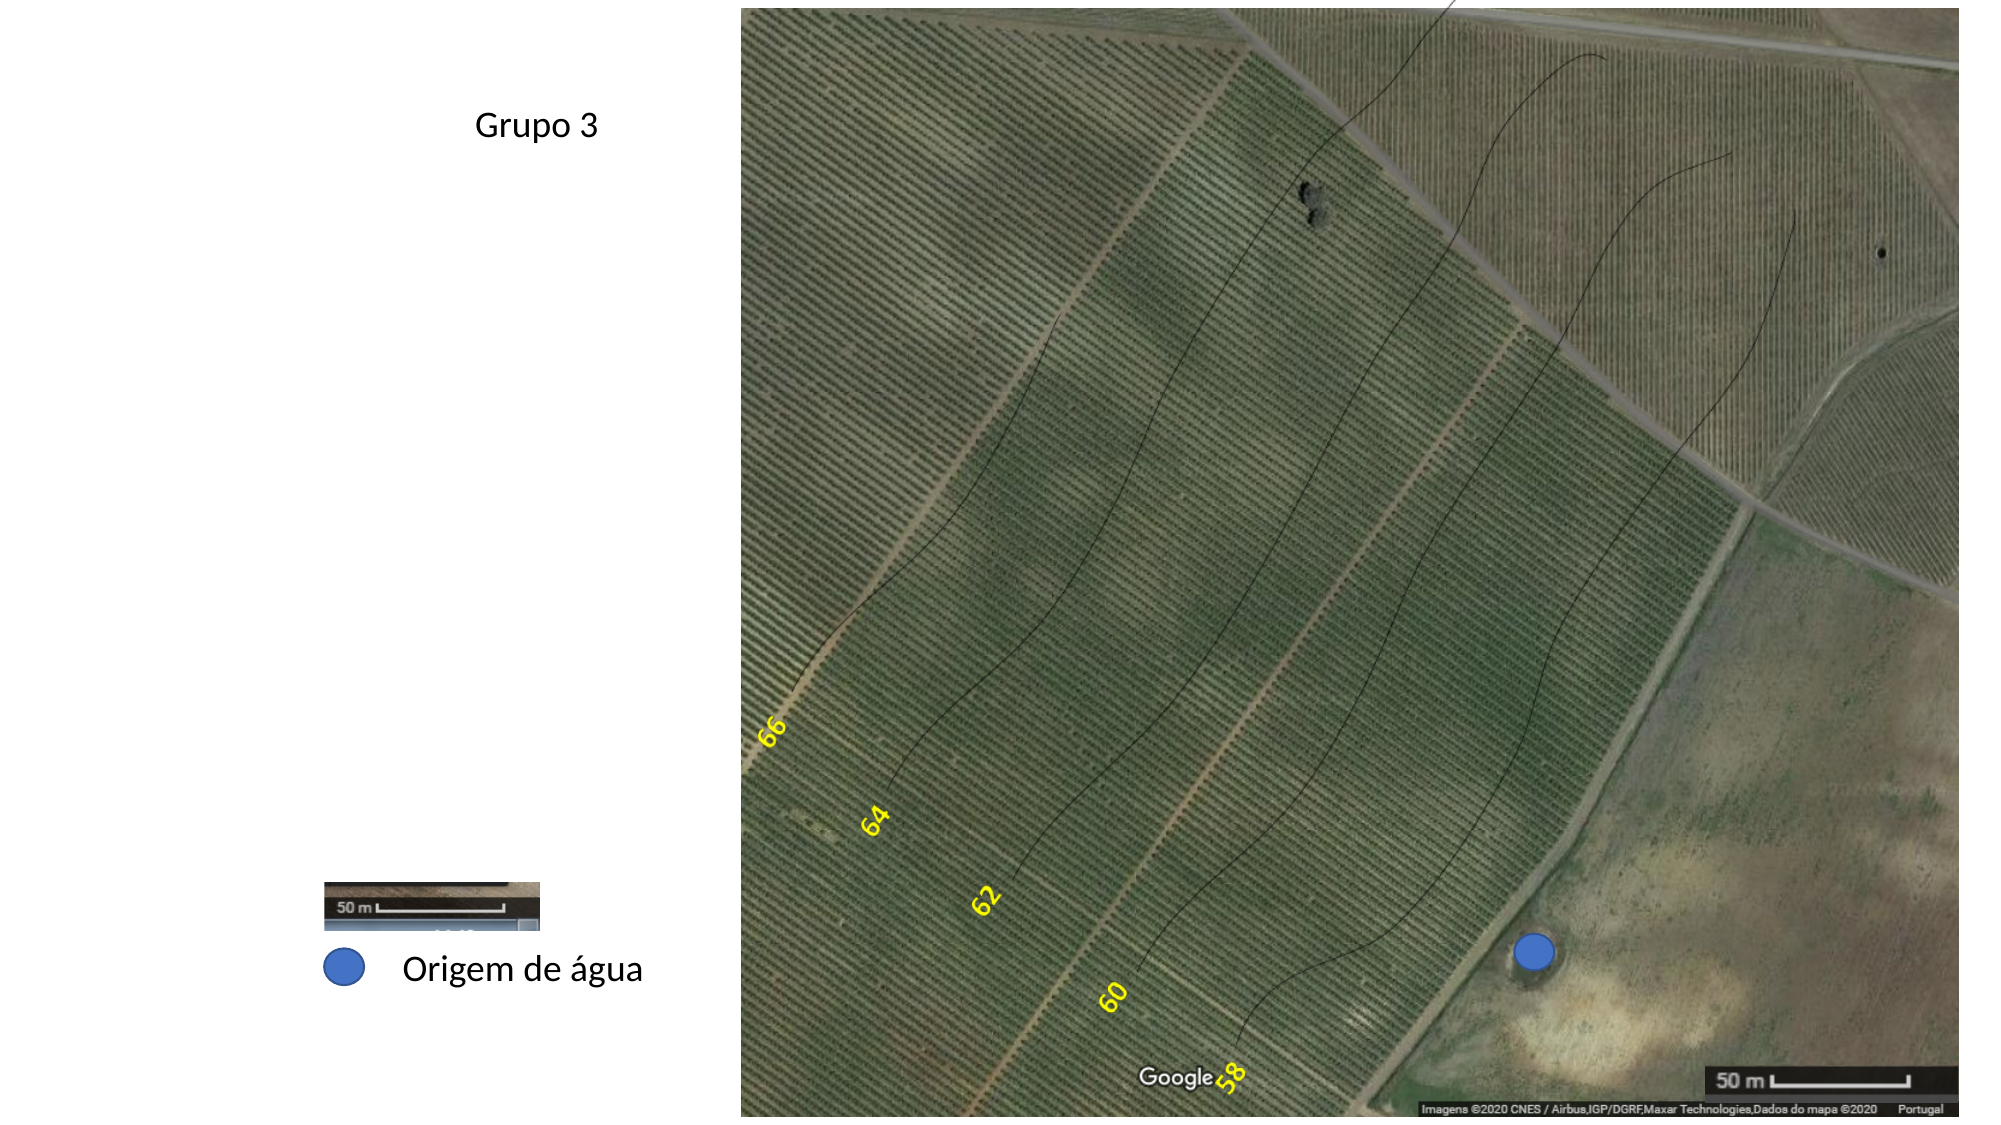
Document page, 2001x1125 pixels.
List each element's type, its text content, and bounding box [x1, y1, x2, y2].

picture [324, 882, 548, 931]
picture [732, 0, 1959, 1125]
text_box [323, 947, 366, 987]
text_box Origem de água [387, 936, 659, 997]
text_box Grupo 3 [460, 92, 614, 153]
